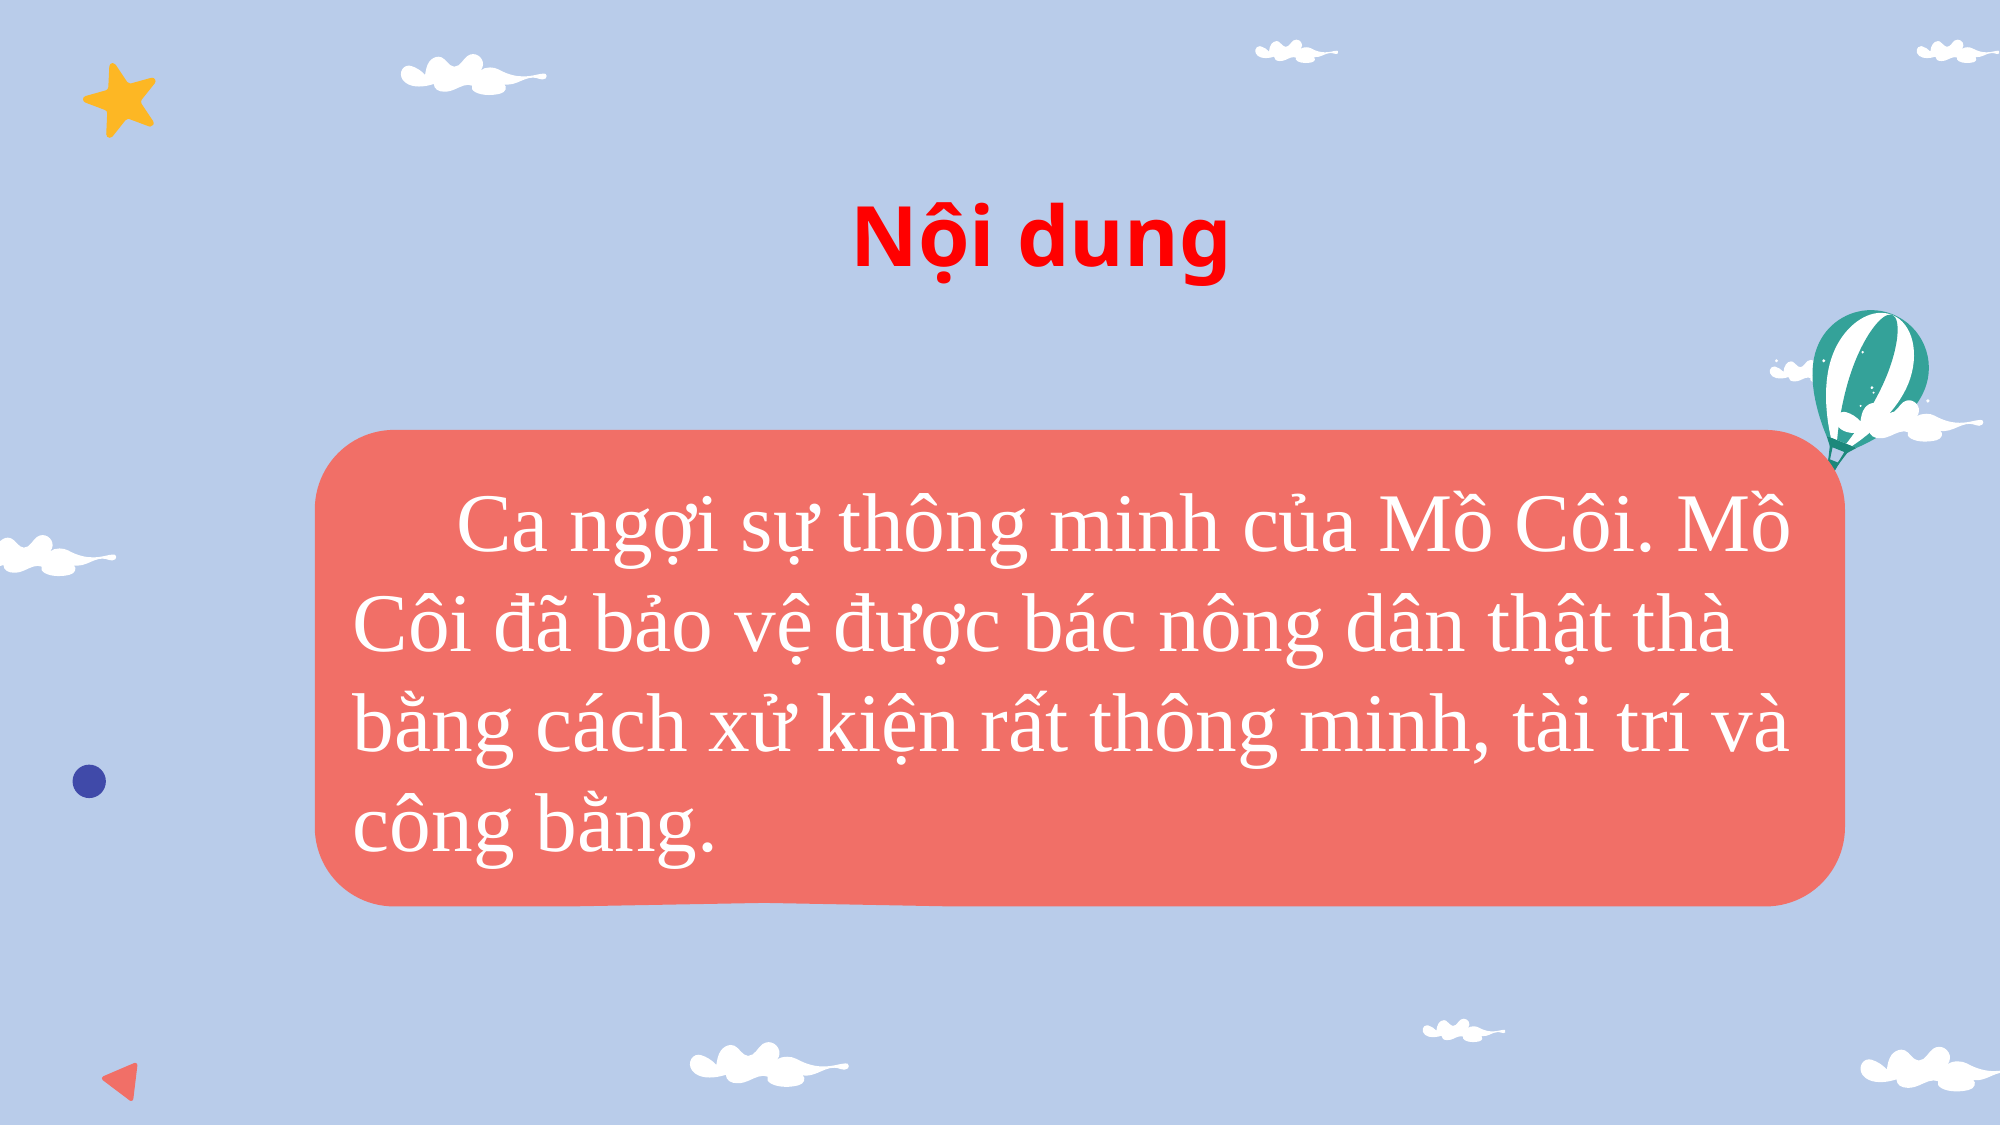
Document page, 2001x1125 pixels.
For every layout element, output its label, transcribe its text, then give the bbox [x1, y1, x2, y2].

text_box Nội dung [836, 175, 1248, 291]
text_box Ca ngợi sự thông minh của Mồ Côi. Mồ Côi đã bảo vệ được bác nông dân thật thà bằng cách xử kiện rất thông minh, tài trí và công bằng. [312, 427, 1848, 909]
